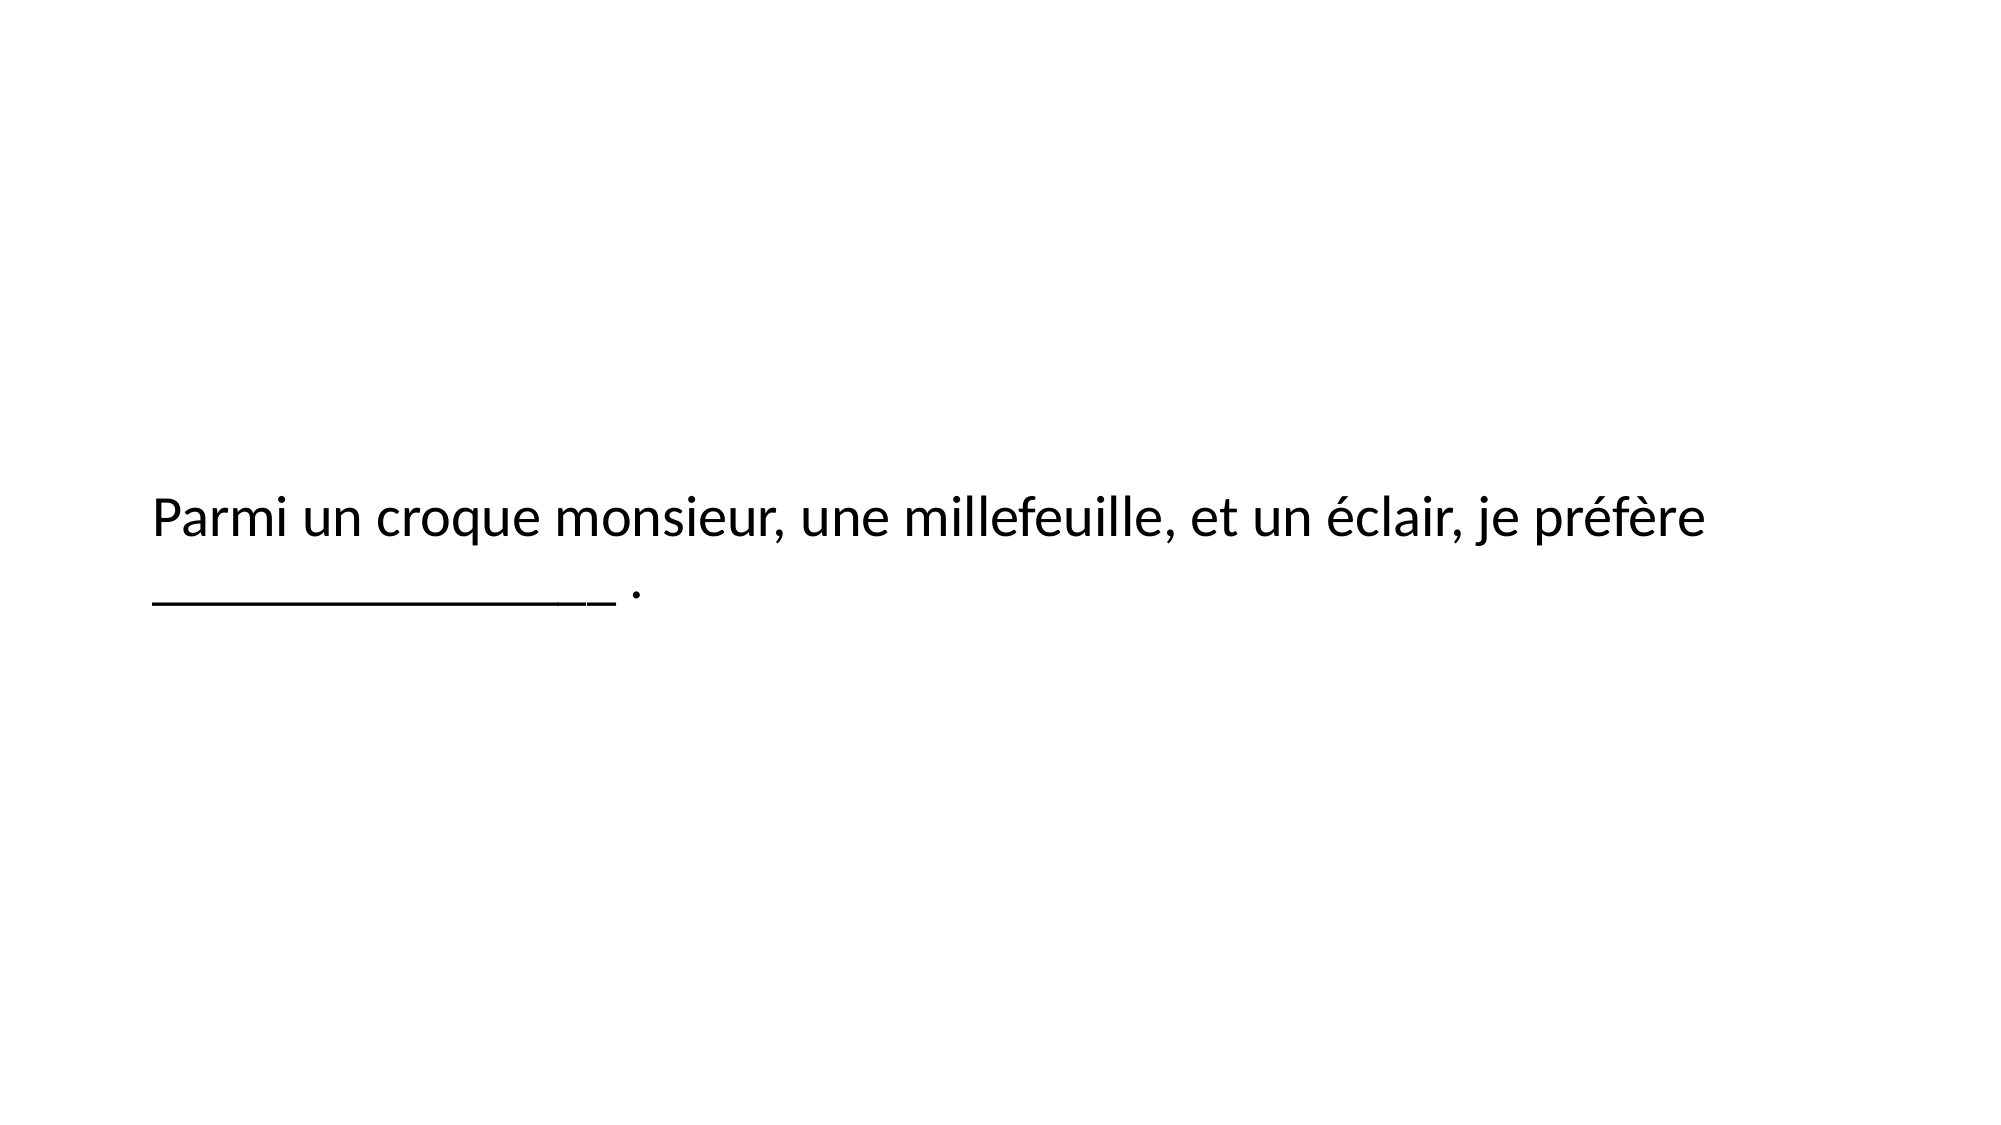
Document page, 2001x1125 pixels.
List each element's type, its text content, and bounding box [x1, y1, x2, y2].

list Parmi un croque monsieur, une millefeuille, et un éclair, je préfère ________________ . [137, 136, 1863, 1014]
